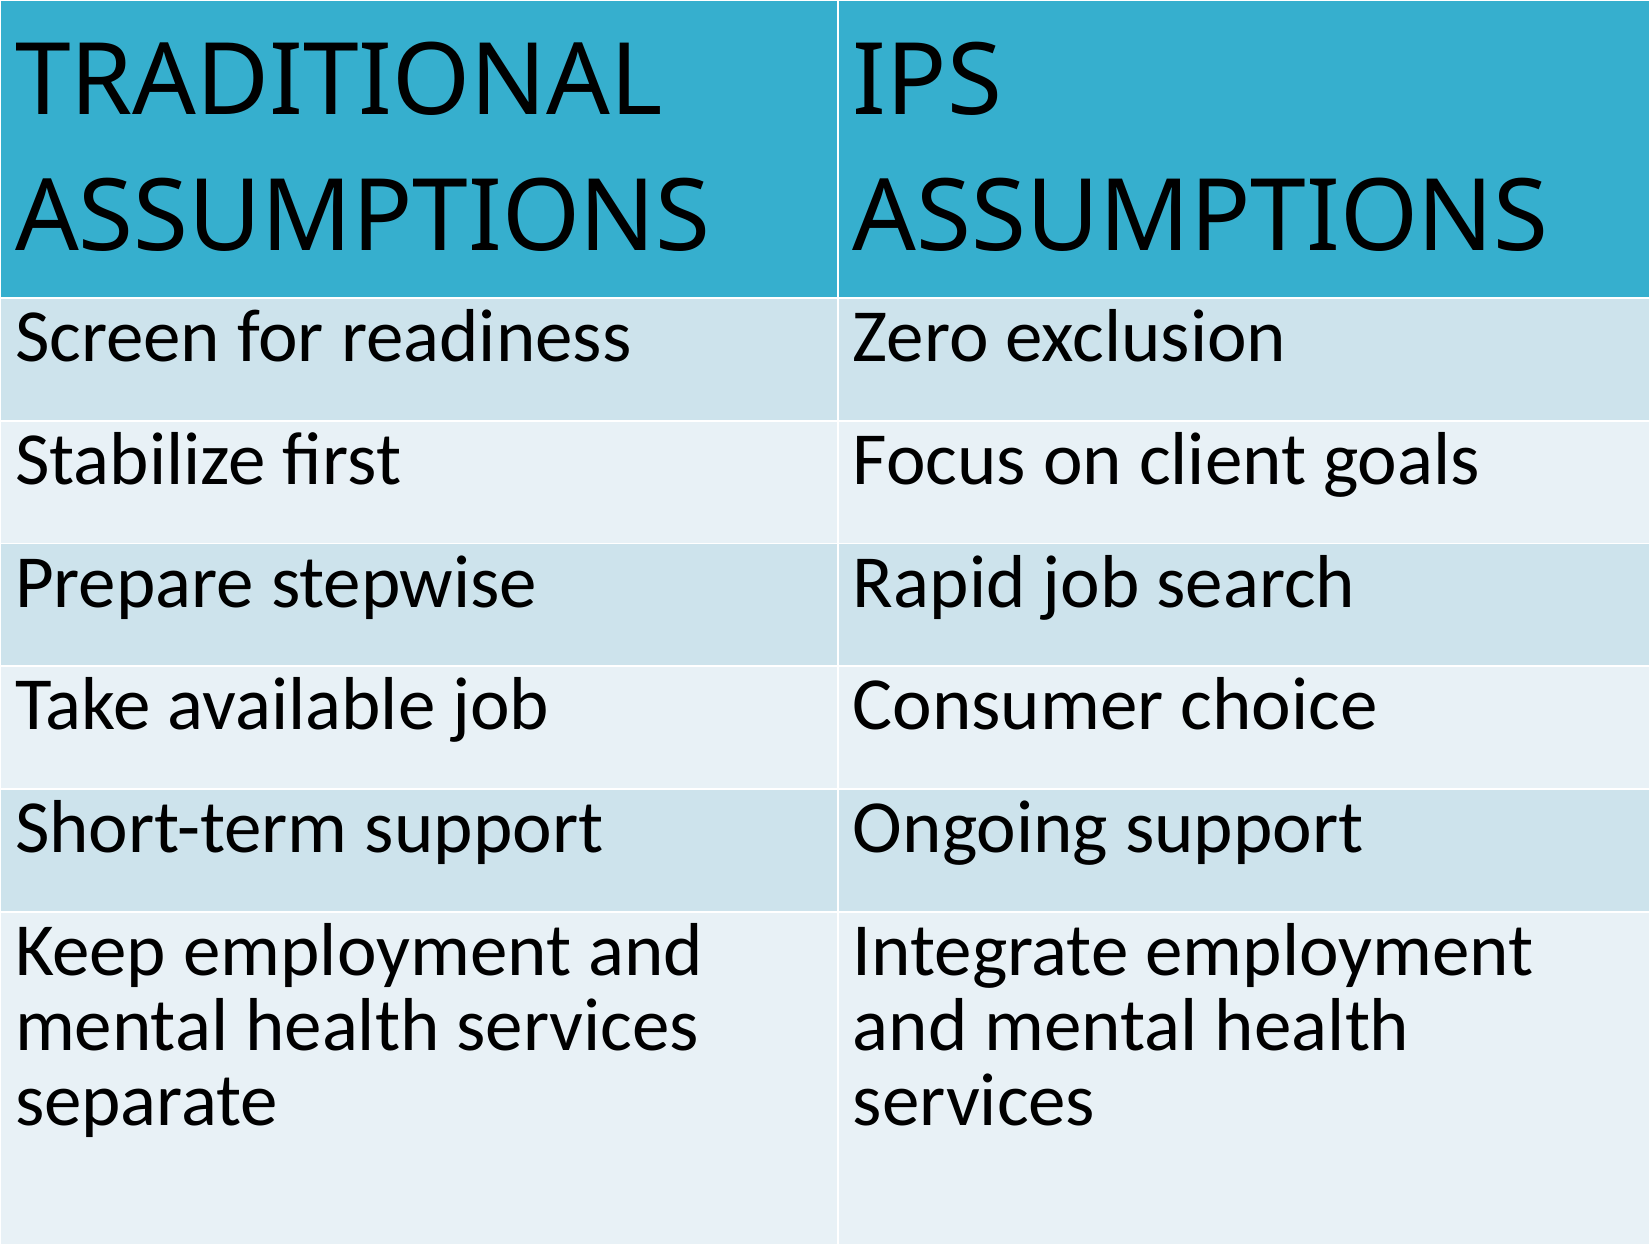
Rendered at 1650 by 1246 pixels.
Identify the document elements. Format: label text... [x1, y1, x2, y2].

table_cell Short-term support [1, 790, 837, 911]
table_cell Take available job [1, 667, 837, 788]
table_header IPS ASSUMPTIONS [839, 1, 1649, 297]
table_cell Zero exclusion [839, 299, 1649, 420]
table_cell Integrate employment and mental health services [839, 913, 1649, 1244]
table_cell Rapid job search [839, 544, 1649, 665]
table_cell Ongoing support [839, 790, 1649, 911]
table_header TRADITIONAL ASSUMPTIONS [1, 1, 837, 297]
table_cell Keep employment and mental health services separate [1, 913, 837, 1244]
table_cell Screen for readiness [1, 299, 837, 420]
table_cell Focus on client goals [839, 422, 1649, 543]
table_cell Stabilize first [1, 422, 837, 543]
table_cell Consumer choice [839, 667, 1649, 788]
table_cell Prepare stepwise [1, 544, 837, 665]
